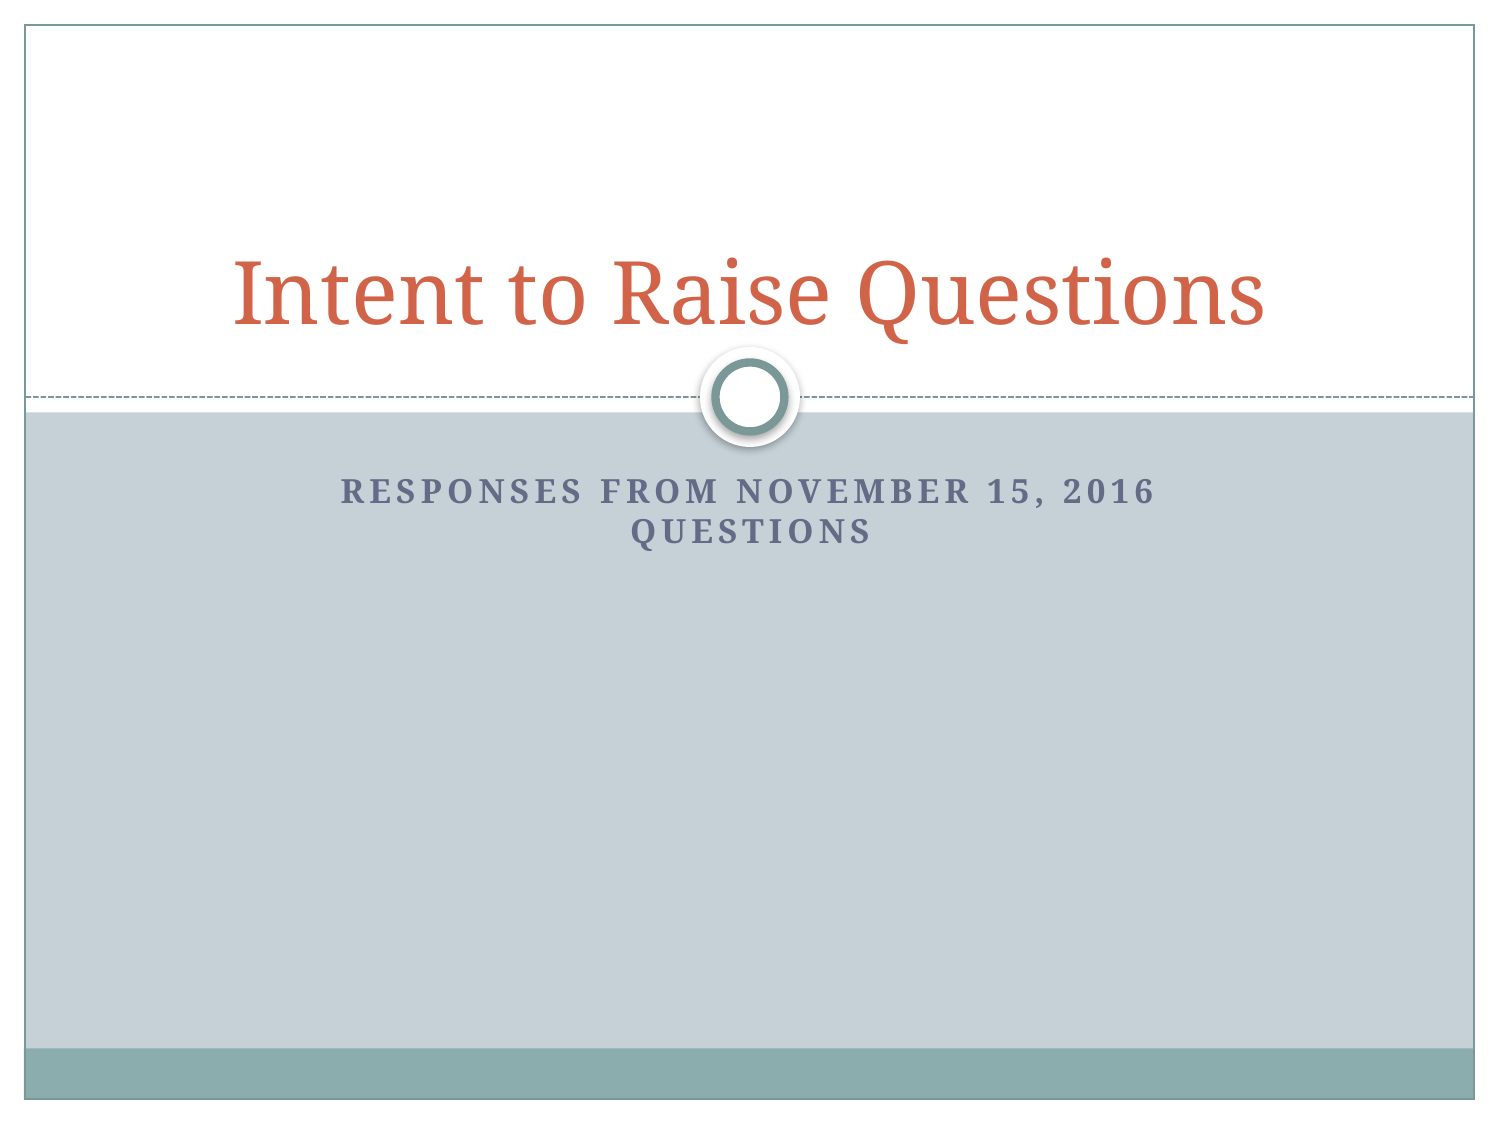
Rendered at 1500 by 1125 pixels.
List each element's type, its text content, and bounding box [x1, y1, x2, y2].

title Intent to Raise Questions [112, 62, 1388, 350]
subtitle Responses from November 15, 2016 questions [225, 462, 1275, 750]
